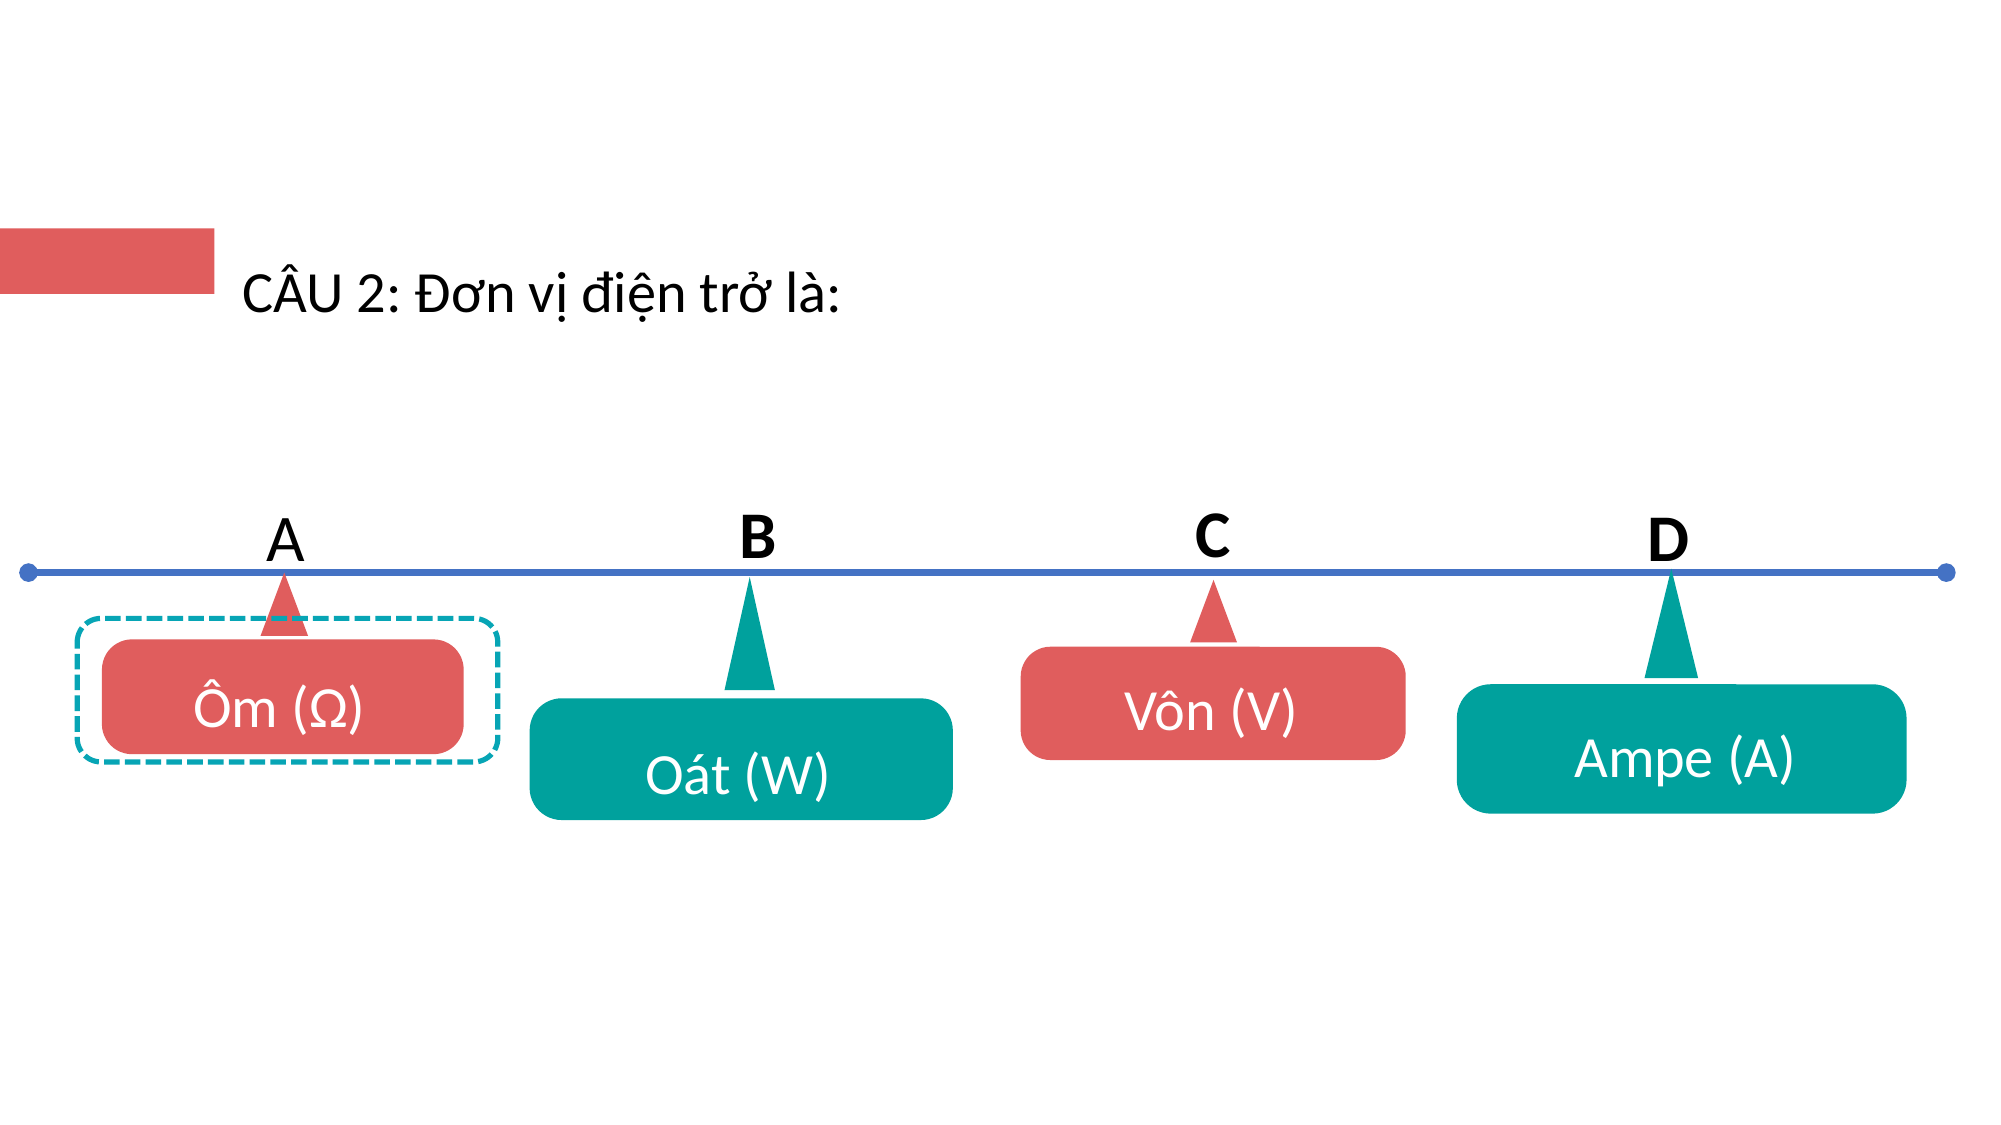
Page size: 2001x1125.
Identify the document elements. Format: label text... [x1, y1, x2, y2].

text_box [0, 227, 215, 295]
text_box D [1632, 487, 1699, 568]
text_box C [1180, 483, 1246, 572]
text_box C [1180, 573, 1246, 578]
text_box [529, 576, 953, 821]
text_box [1456, 568, 1907, 814]
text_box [1020, 579, 1406, 761]
text_box [76, 617, 499, 764]
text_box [101, 572, 464, 755]
text_box B [724, 484, 790, 572]
text_box CÂU 2: Đơn vị điện trở là: [227, 212, 934, 332]
text_box A [251, 487, 318, 572]
